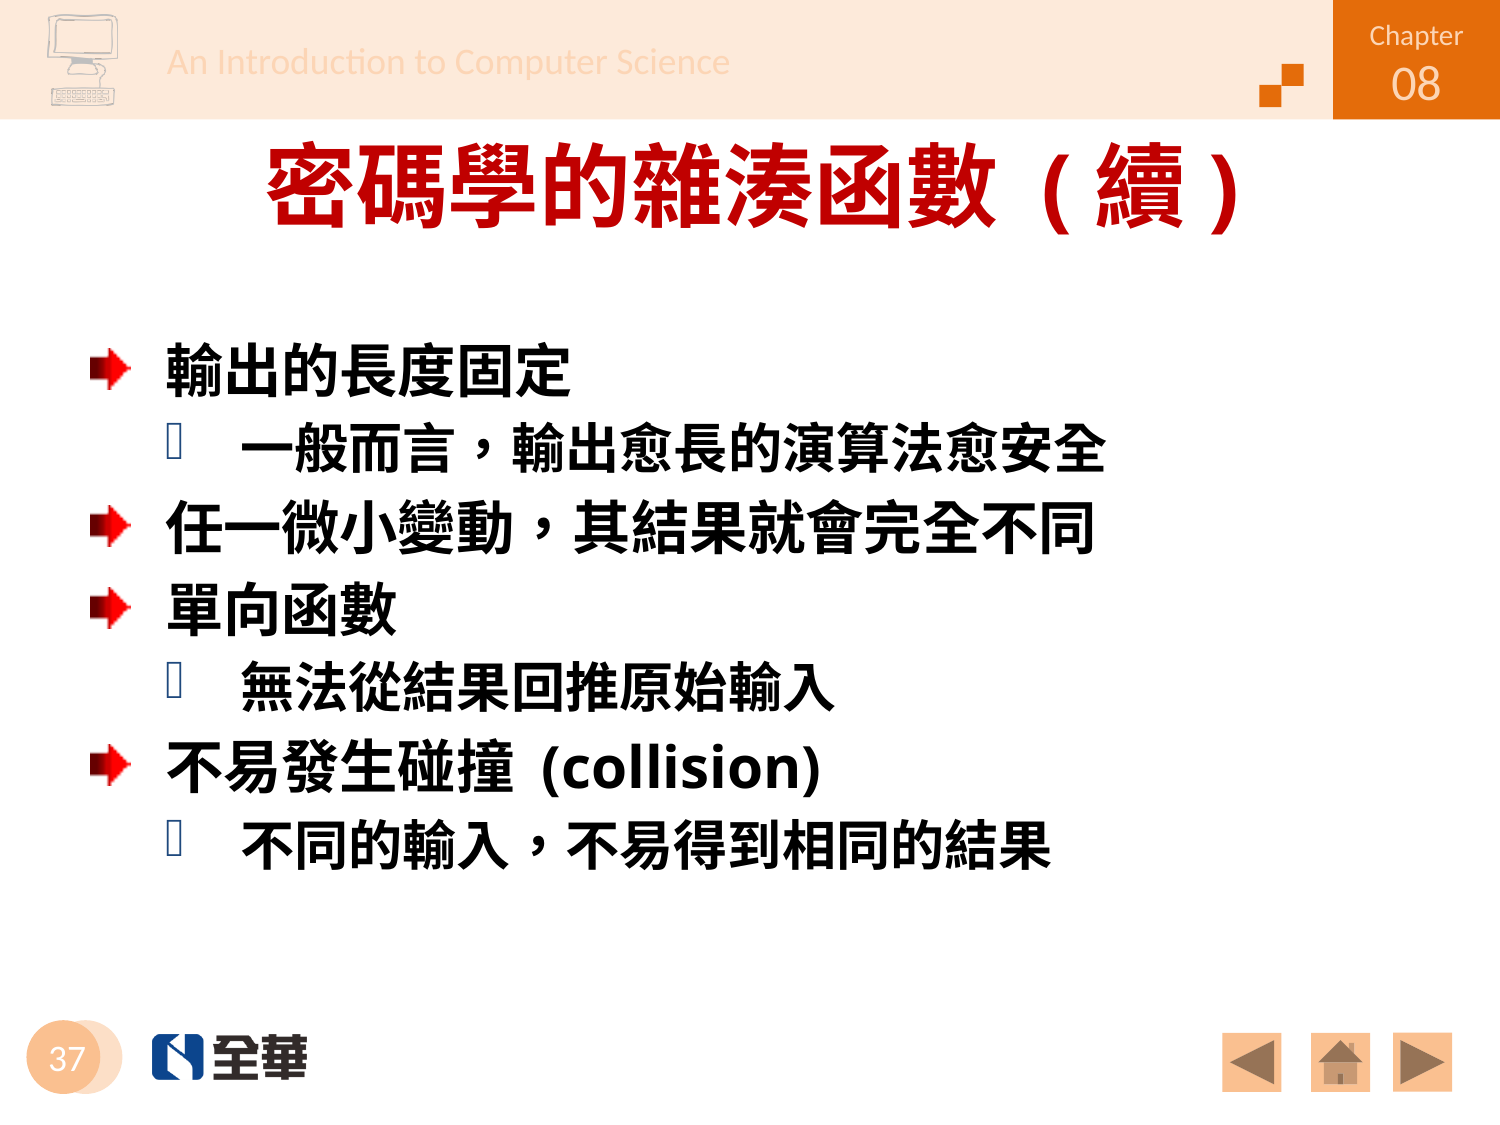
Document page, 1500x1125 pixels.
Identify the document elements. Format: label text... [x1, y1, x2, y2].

picture [90, 505, 131, 547]
picture [90, 744, 131, 786]
picture [90, 348, 131, 390]
picture [47, 14, 118, 106]
title 密碼學的雜湊函數 (續) [76, 90, 1427, 278]
picture [90, 587, 131, 629]
list 輸出的長度固定 一般而言，輸出愈長的演算法愈安全 任一微小變動，其結果就會完全不同 單向函數 無法從結果回推原始輸入 不易發生碰撞 (collision) 不同的輸入，不易得到相同的結果 [75, 326, 1425, 1005]
picture [152, 1034, 307, 1080]
